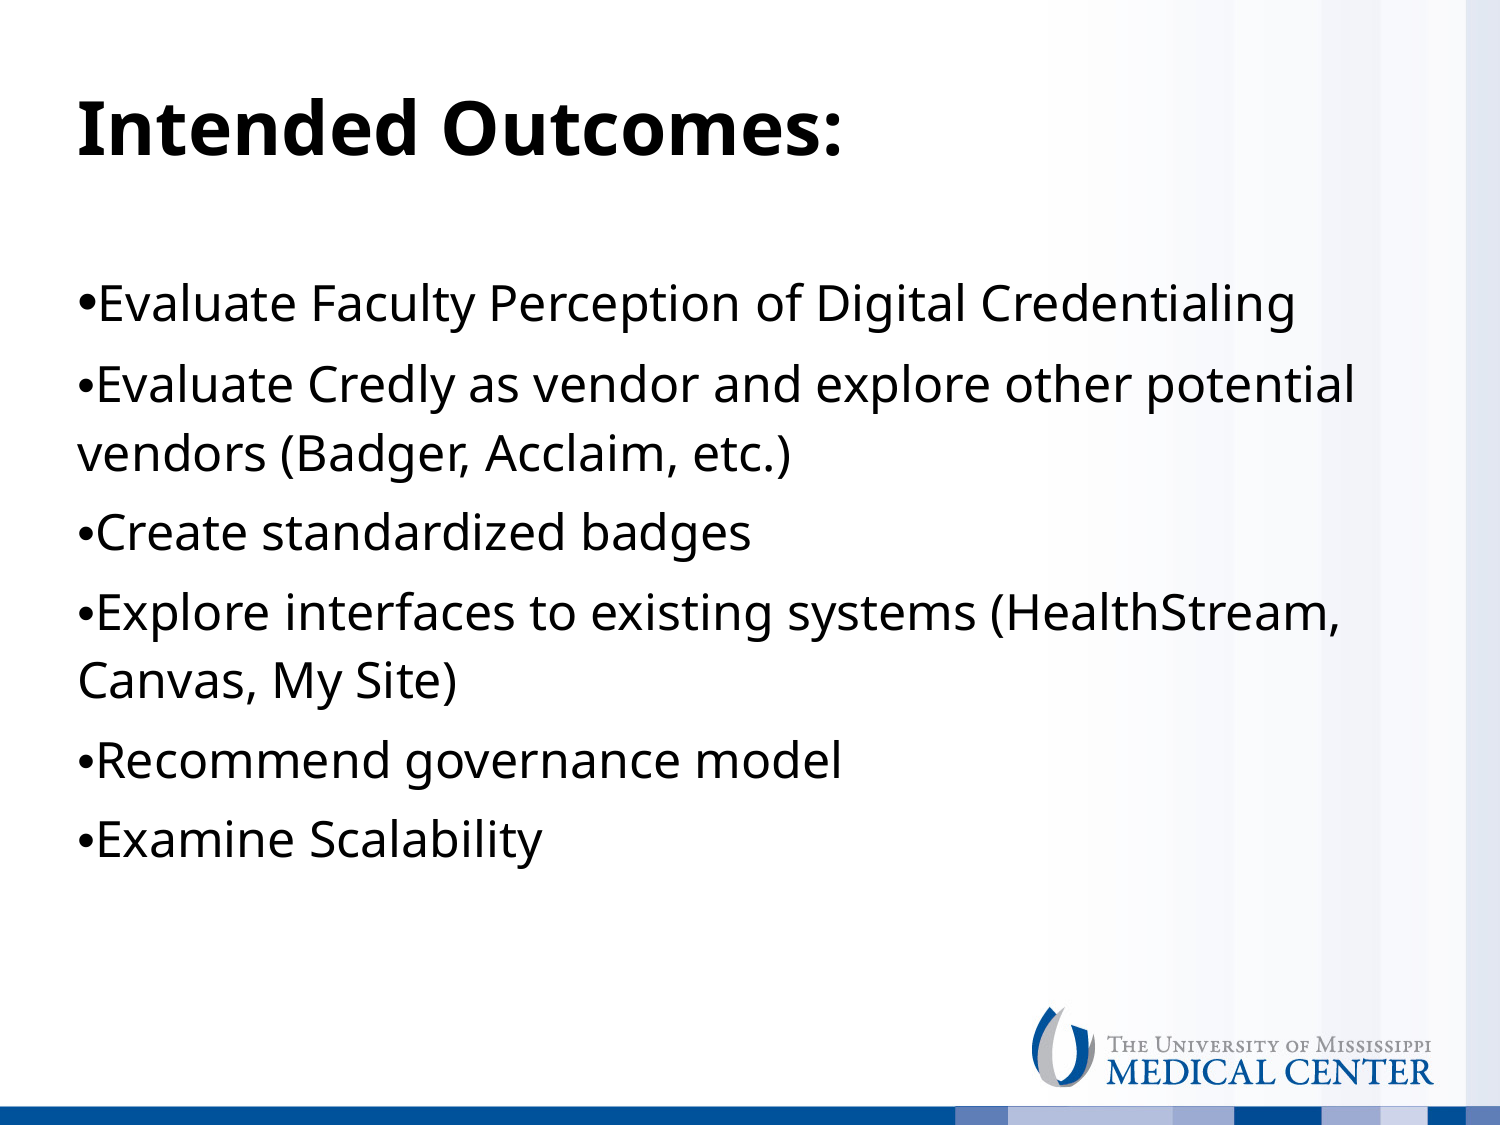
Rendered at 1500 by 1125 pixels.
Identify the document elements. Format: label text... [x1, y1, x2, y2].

picture [0, 0, 1500, 1125]
list •Evaluate Faculty Perception of Digital Credentialing •Evaluate Credly as vendor and explore other potential vendors (Badger, Acclaim, etc.) •Create standardized badges •Explore interfaces to existing systems (HealthStream, Canvas, My Site) •Recommend governance model •Examine Scalability [62, 237, 1438, 975]
title Intended Outcomes: [62, 37, 1438, 225]
